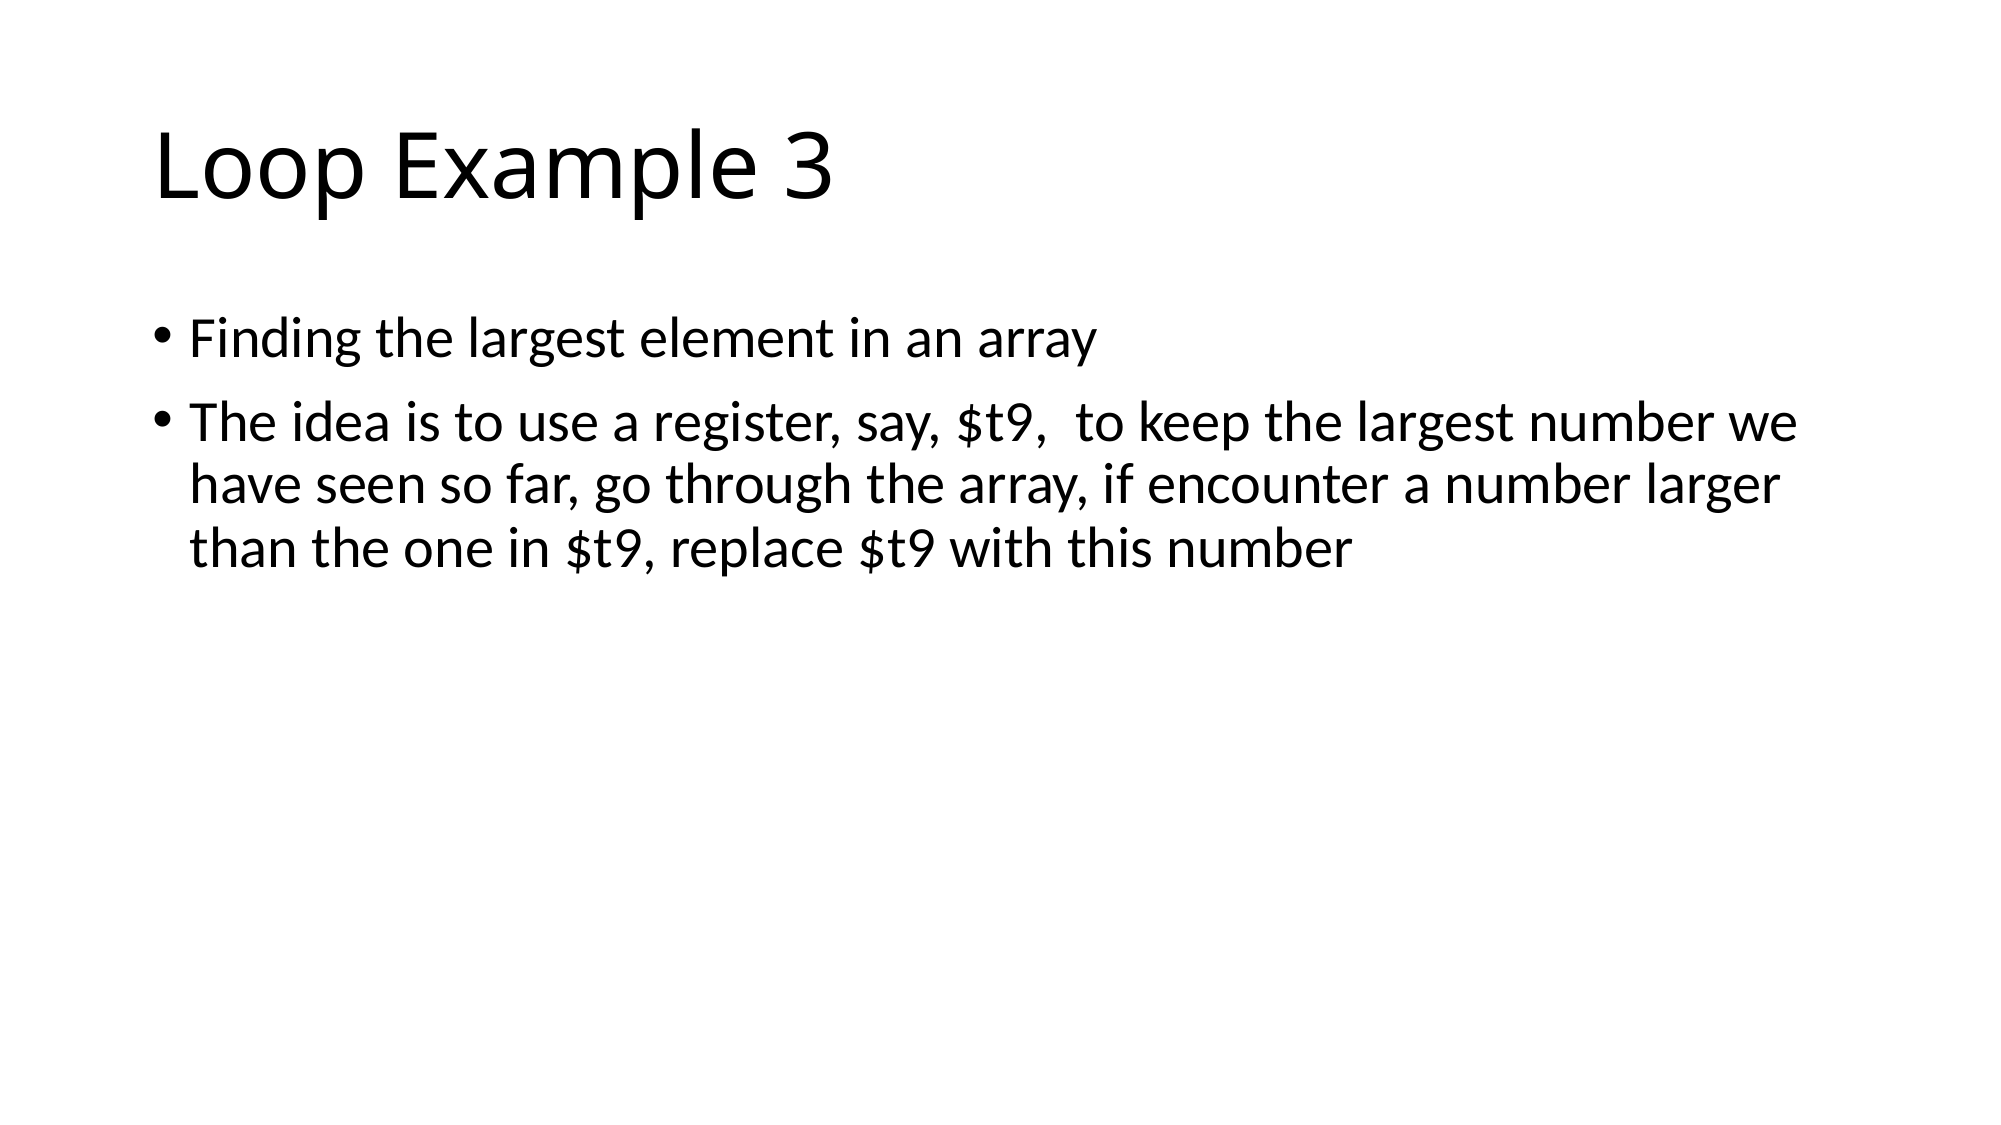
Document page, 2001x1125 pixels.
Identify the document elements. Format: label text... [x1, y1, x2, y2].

title Loop Example 3 [137, 59, 1863, 278]
list Finding the largest element in an array The idea is to use a register, say, $t9, to keep the largest number we have seen so far, go through the array, if encounter a number larger than the one in $t9, replace $t9 with this number [137, 299, 1863, 1014]
